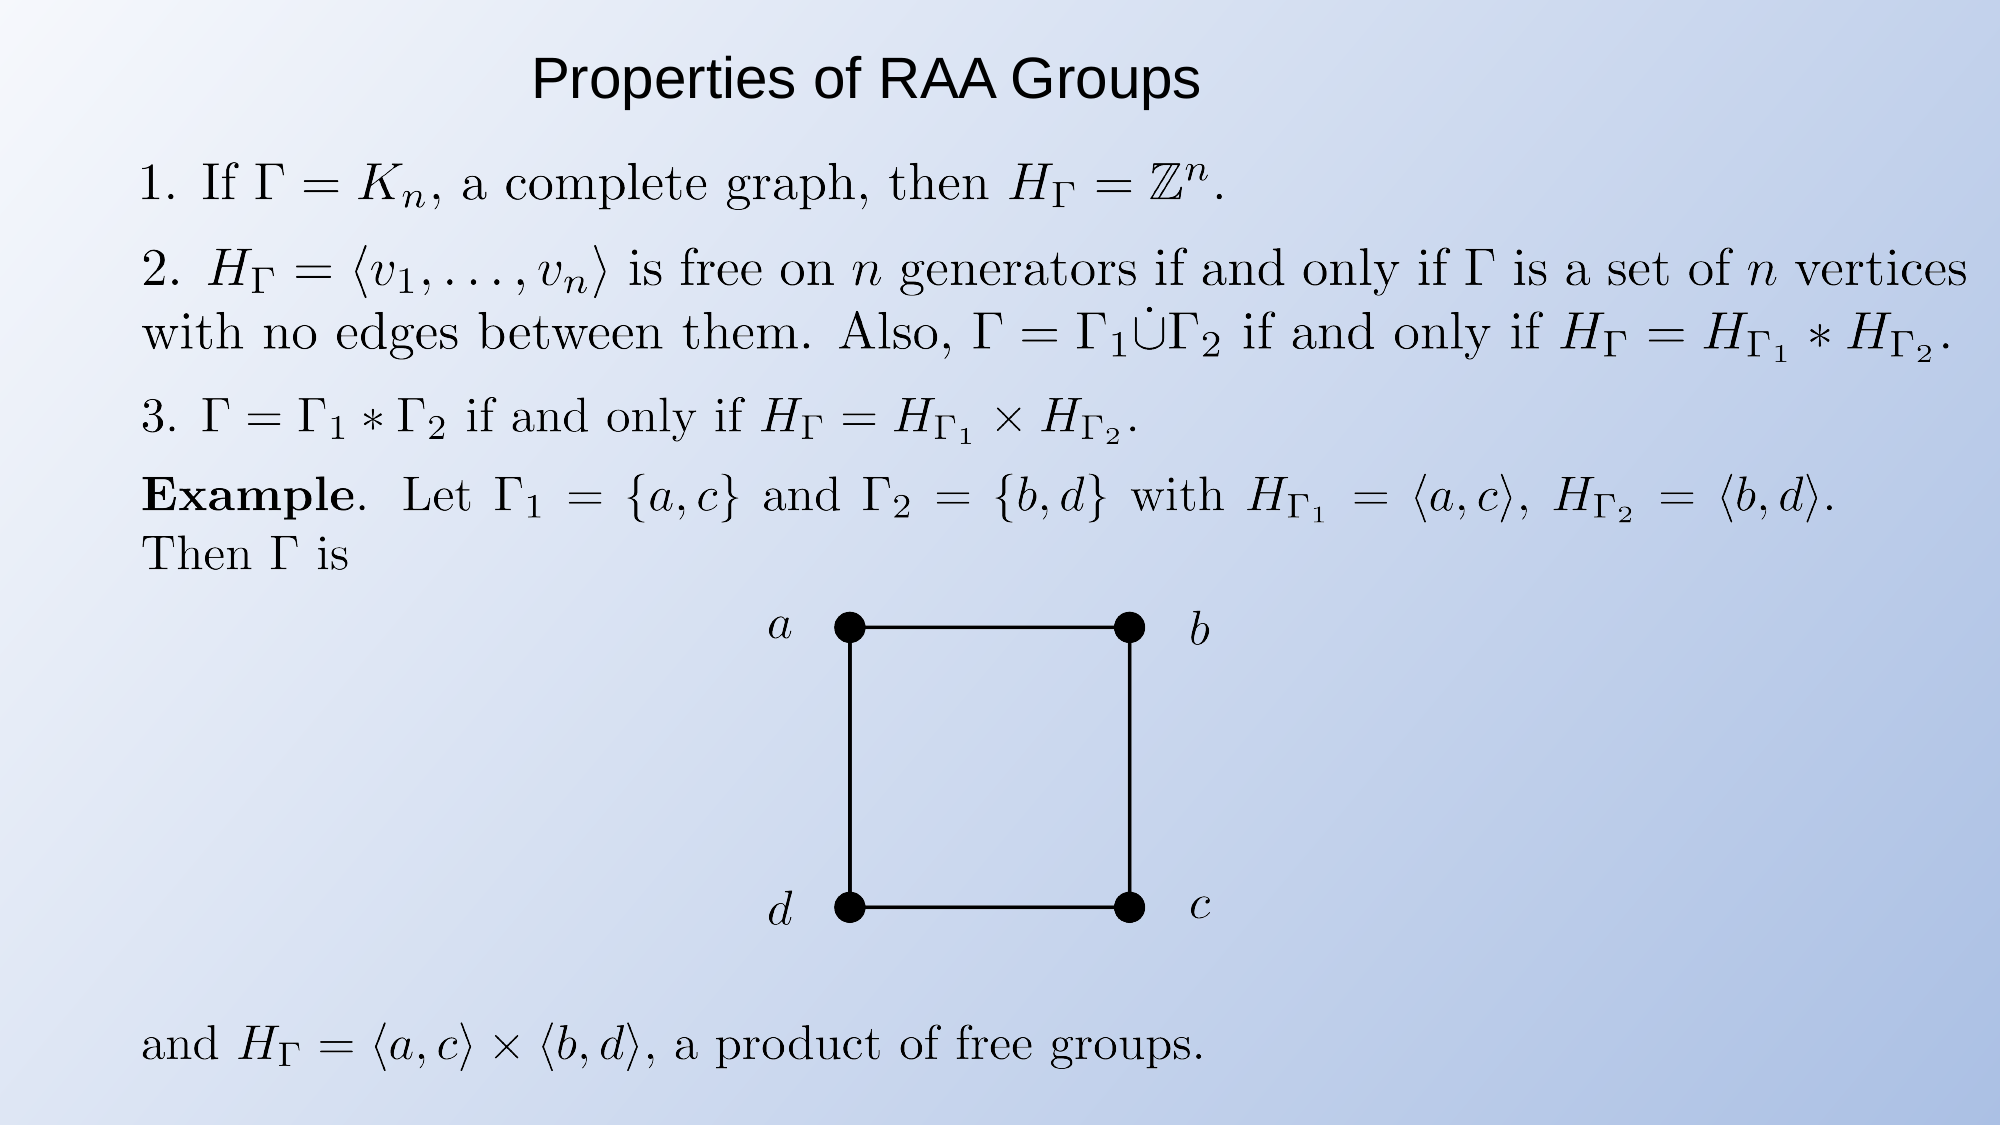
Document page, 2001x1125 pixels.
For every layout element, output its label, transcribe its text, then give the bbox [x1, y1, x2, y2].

text_box Properties of RAA Groups [516, 33, 1218, 118]
picture [142, 245, 1966, 362]
picture [142, 162, 1222, 210]
picture [142, 397, 1832, 1071]
